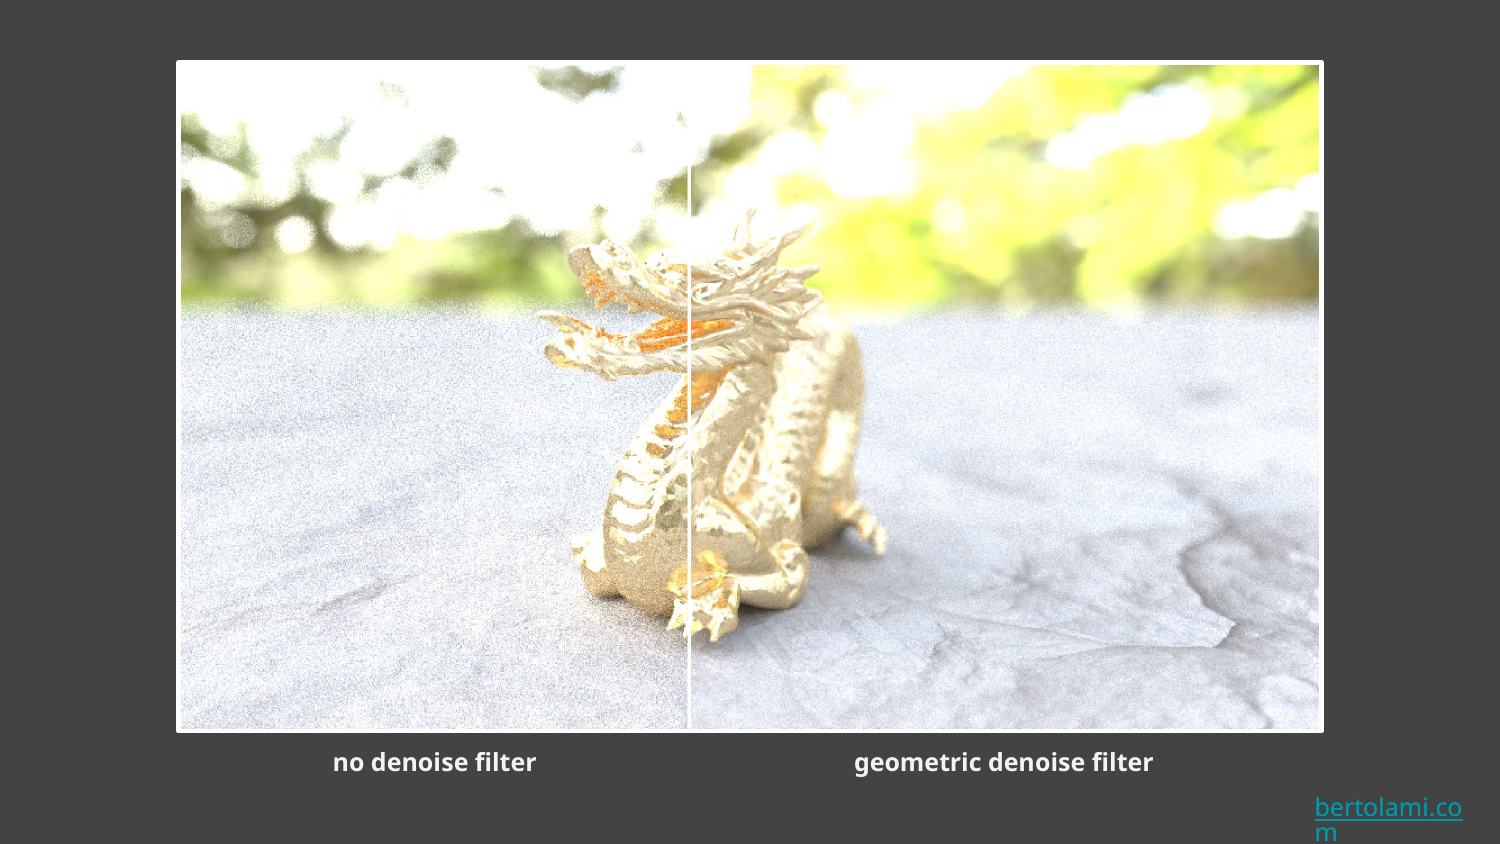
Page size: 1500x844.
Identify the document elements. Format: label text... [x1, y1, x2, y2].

text_box geometric denoise filter [690, 736, 1320, 788]
picture [180, 64, 1320, 729]
text_box no denoise filter [180, 736, 690, 788]
